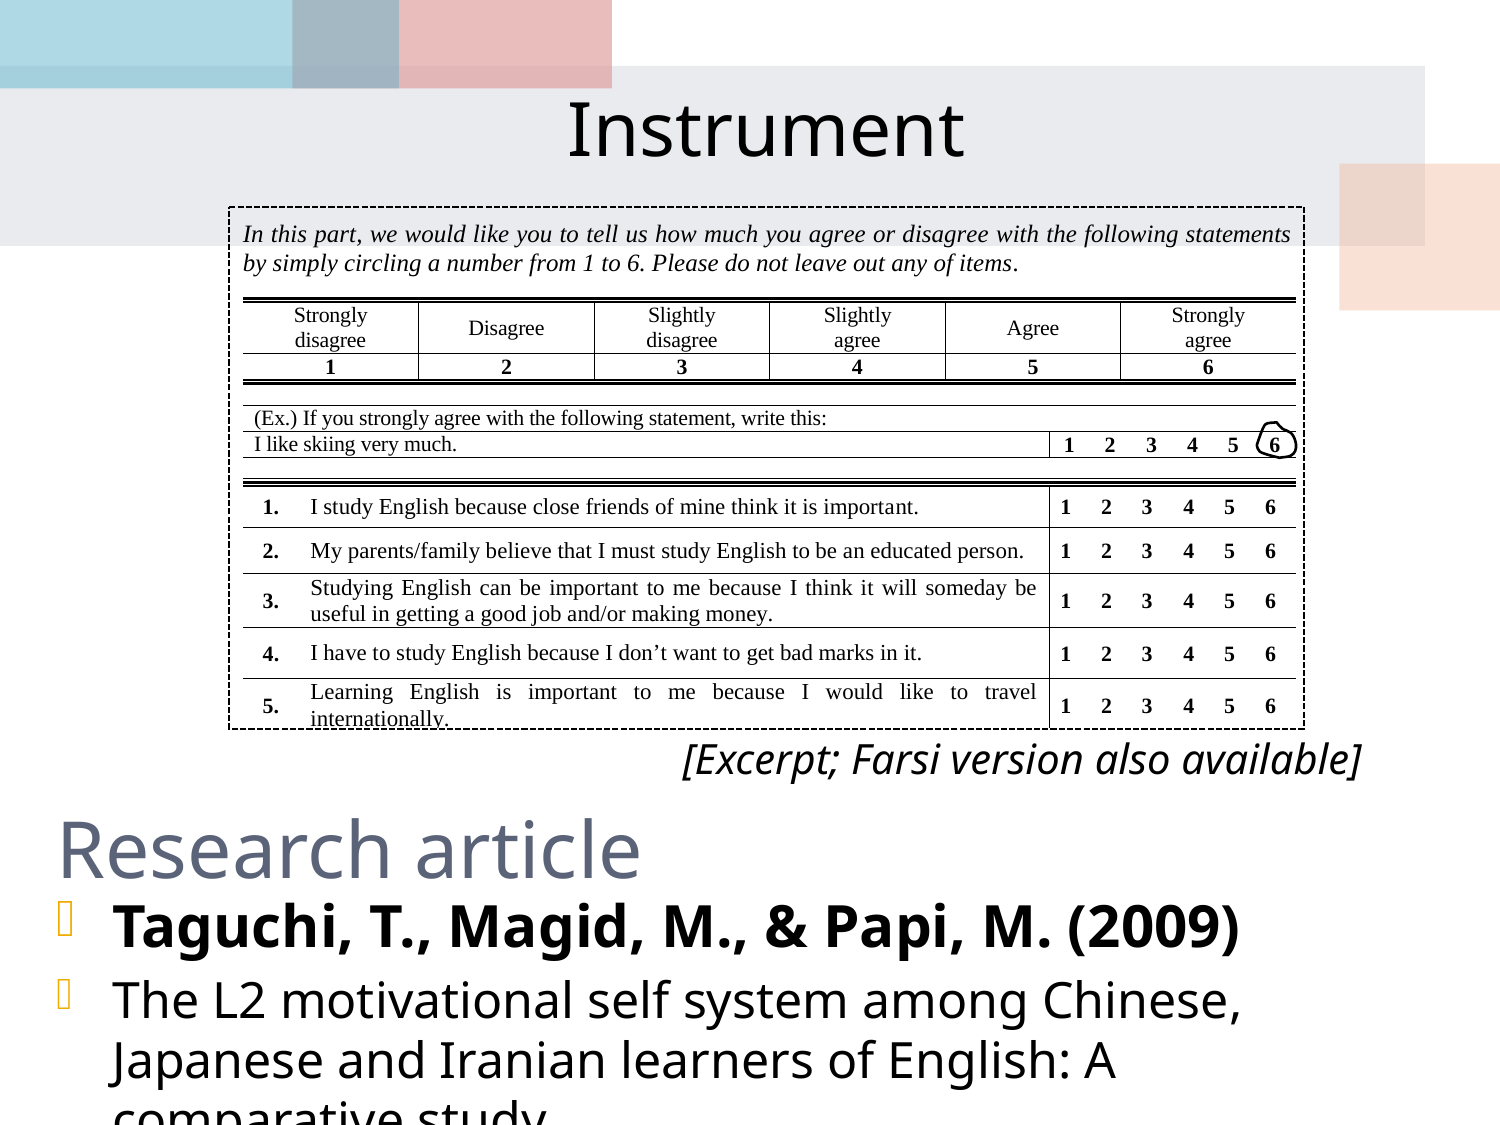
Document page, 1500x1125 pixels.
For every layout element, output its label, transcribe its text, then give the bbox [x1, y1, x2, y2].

title Research article [41, 791, 685, 881]
picture [229, 207, 1304, 728]
list Taguchi, T., Magid, M., & Papi, M. (2009) The L2 motivational self system among Chinese, Japanese and Iranian learners of English: A comparative study [41, 881, 1425, 1093]
text_box Instrument [91, 45, 1442, 209]
text_box [Excerpt; Farsi version also available] [667, 725, 1386, 791]
